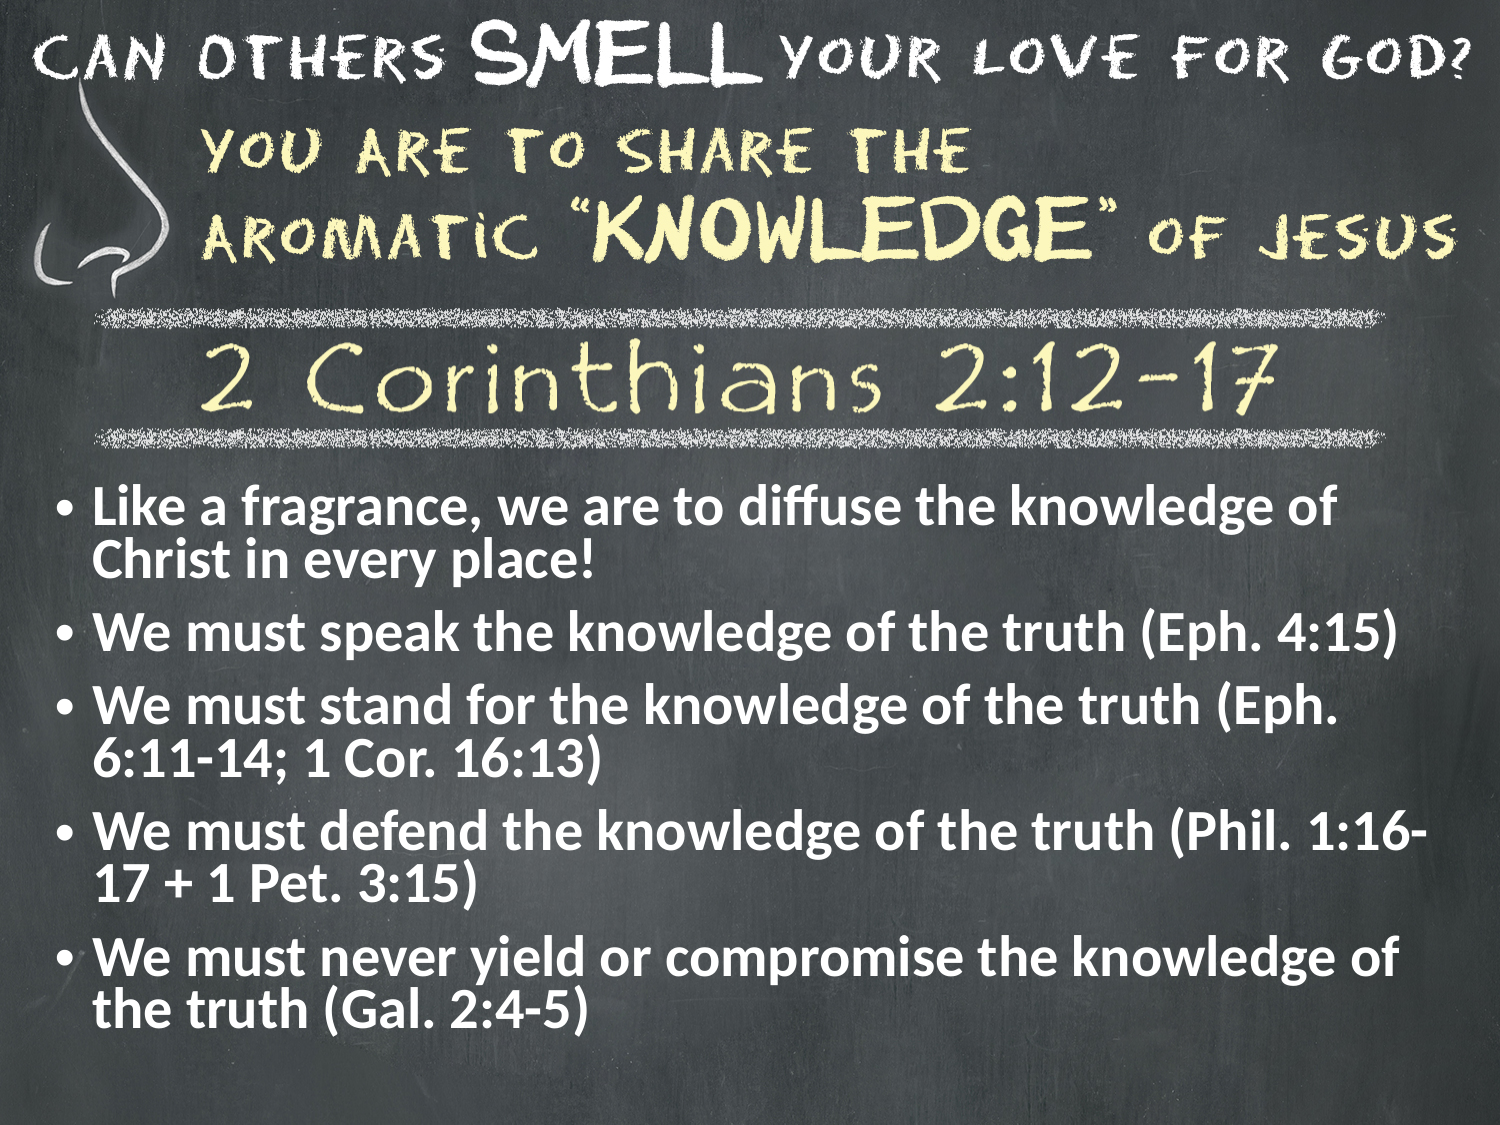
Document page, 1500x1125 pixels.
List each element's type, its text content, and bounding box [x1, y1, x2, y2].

list Like a fragrance, we are to diffuse the knowledge of Christ in every place! We must speak the knowledge of the truth (Eph. 4:15) We must stand for the knowledge of the truth (Eph. 6:11-14; 1 Cor. 16:13) We must defend the knowledge of the truth (Phil. 1:16-17 + 1 Pet. 3:15) We must never yield or compromise the knowledge of the truth (Gal. 2:4-5) [39, 476, 1487, 1125]
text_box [0, 81, 1500, 303]
picture [0, 0, 1500, 81]
picture [0, 303, 1500, 1125]
